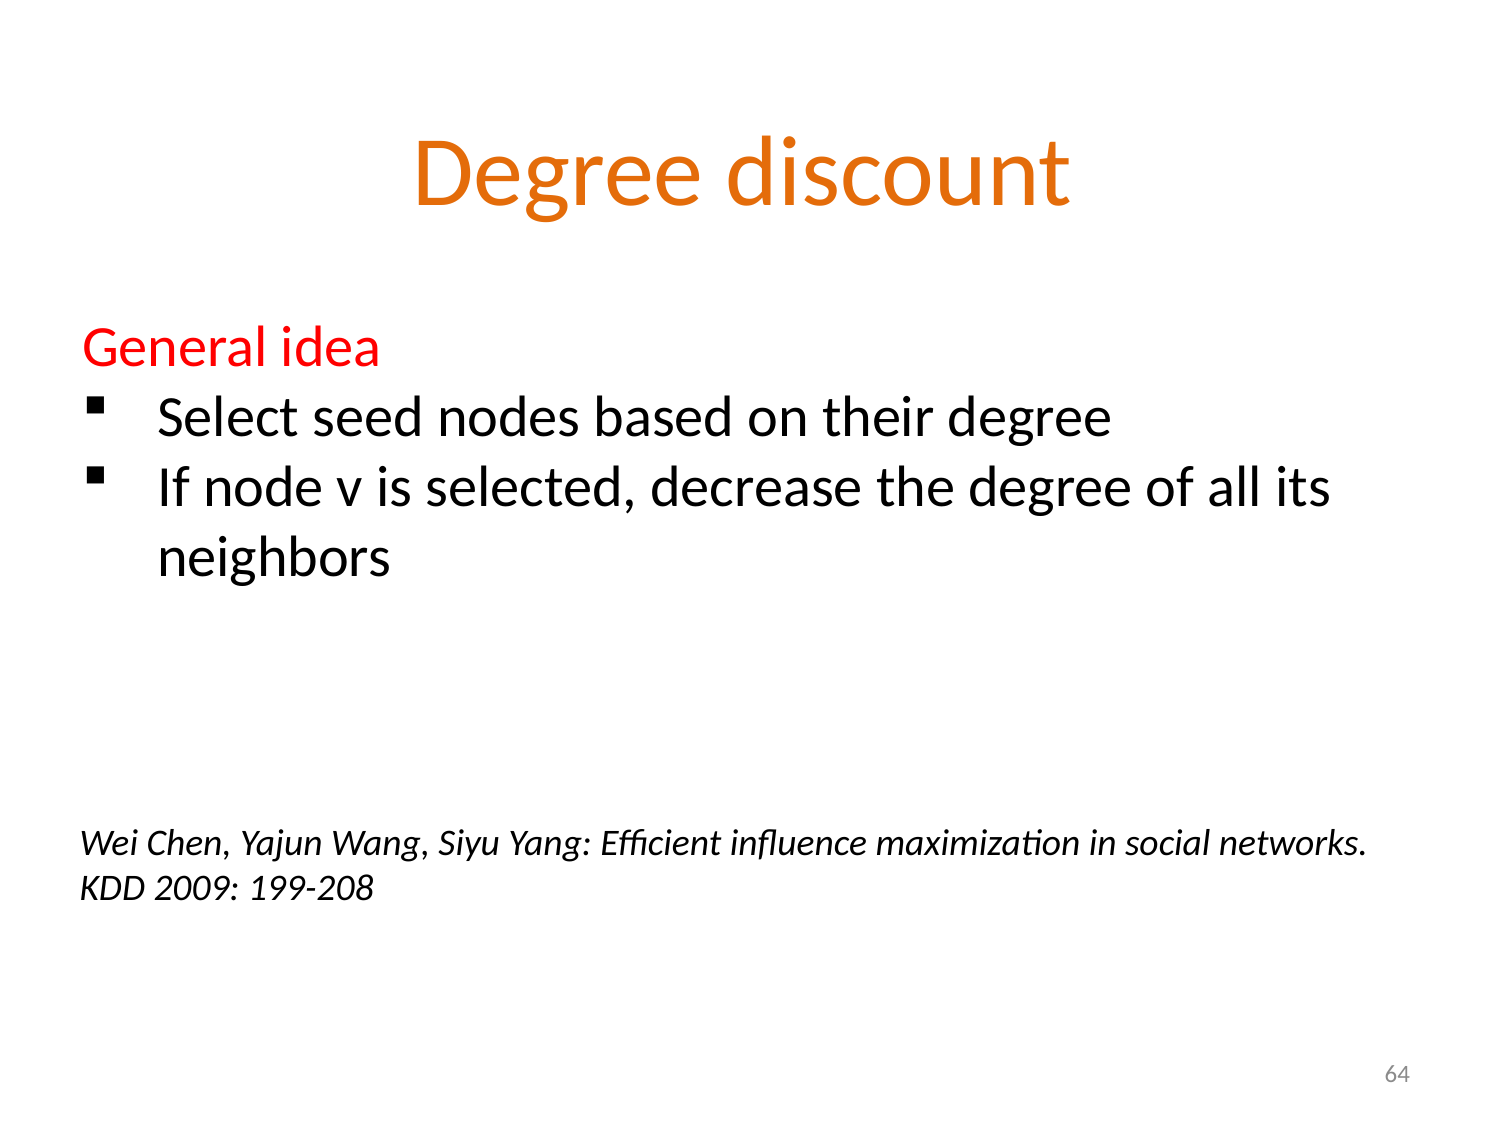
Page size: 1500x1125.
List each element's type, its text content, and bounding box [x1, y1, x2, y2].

title Degree discount [67, 101, 1418, 230]
text_box Wei Chen, Yajun Wang, Siyu Yang: Efficient influence maximization in social networks. KDD 2009: 199-208 [64, 810, 1388, 916]
text_box General idea Select seed nodes based on their degree If node v is selected, decrease the degree of all its neighbors [67, 300, 1391, 596]
slide_number 64 [1074, 1042, 1425, 1103]
